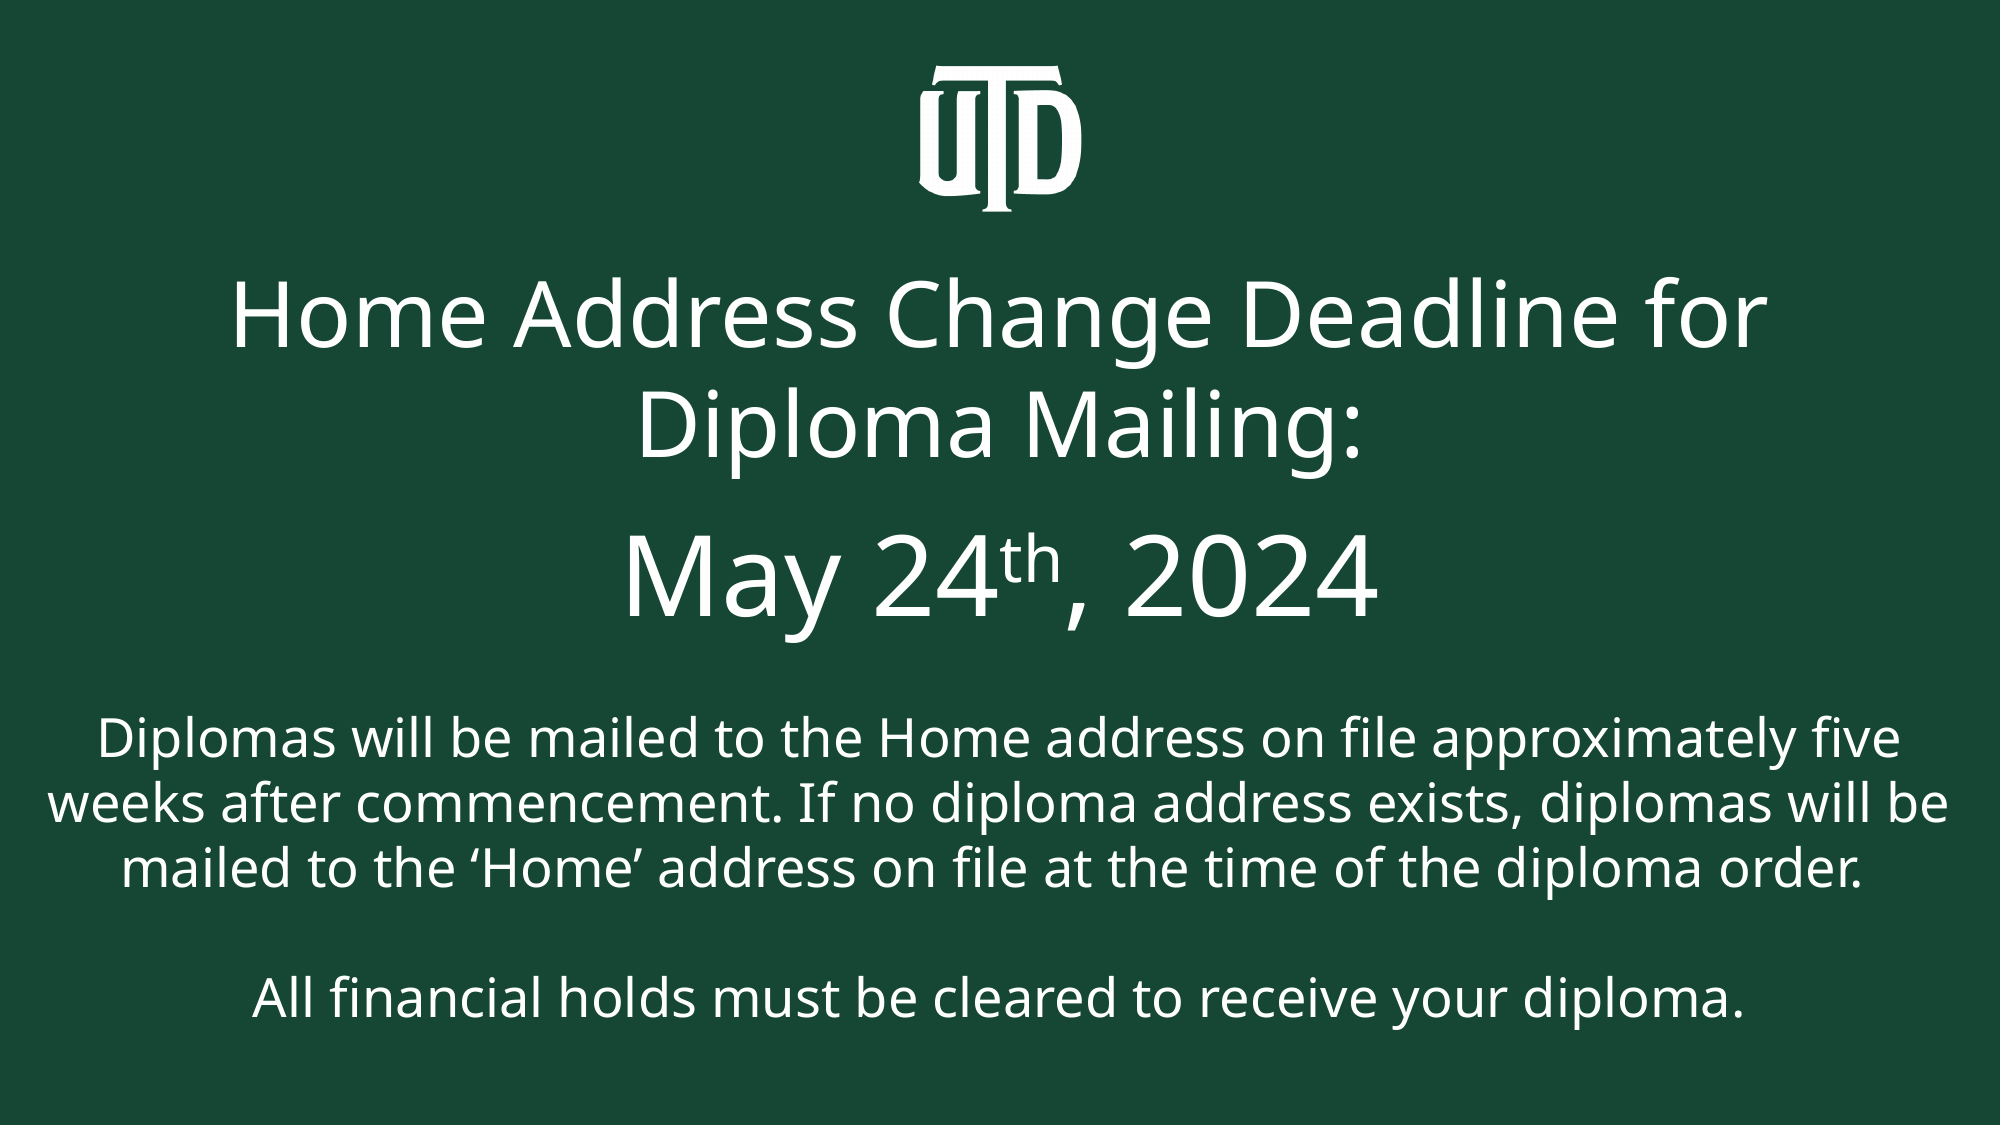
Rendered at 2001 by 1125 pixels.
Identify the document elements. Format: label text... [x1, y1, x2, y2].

picture [869, 8, 1131, 269]
text_box May 24th, 2024 [604, 496, 1395, 647]
text_box Diplomas will be mailed to the Home address on file approximately five weeks after commencement. If no diploma address exists, diplomas will be mailed to the ‘Home’ address on file at the time of the diploma order. All financial holds must be cleared to receive your diploma. [0, 696, 2000, 1036]
text_box Home Address Change Deadline for Diploma Mailing: [0, 248, 2000, 484]
